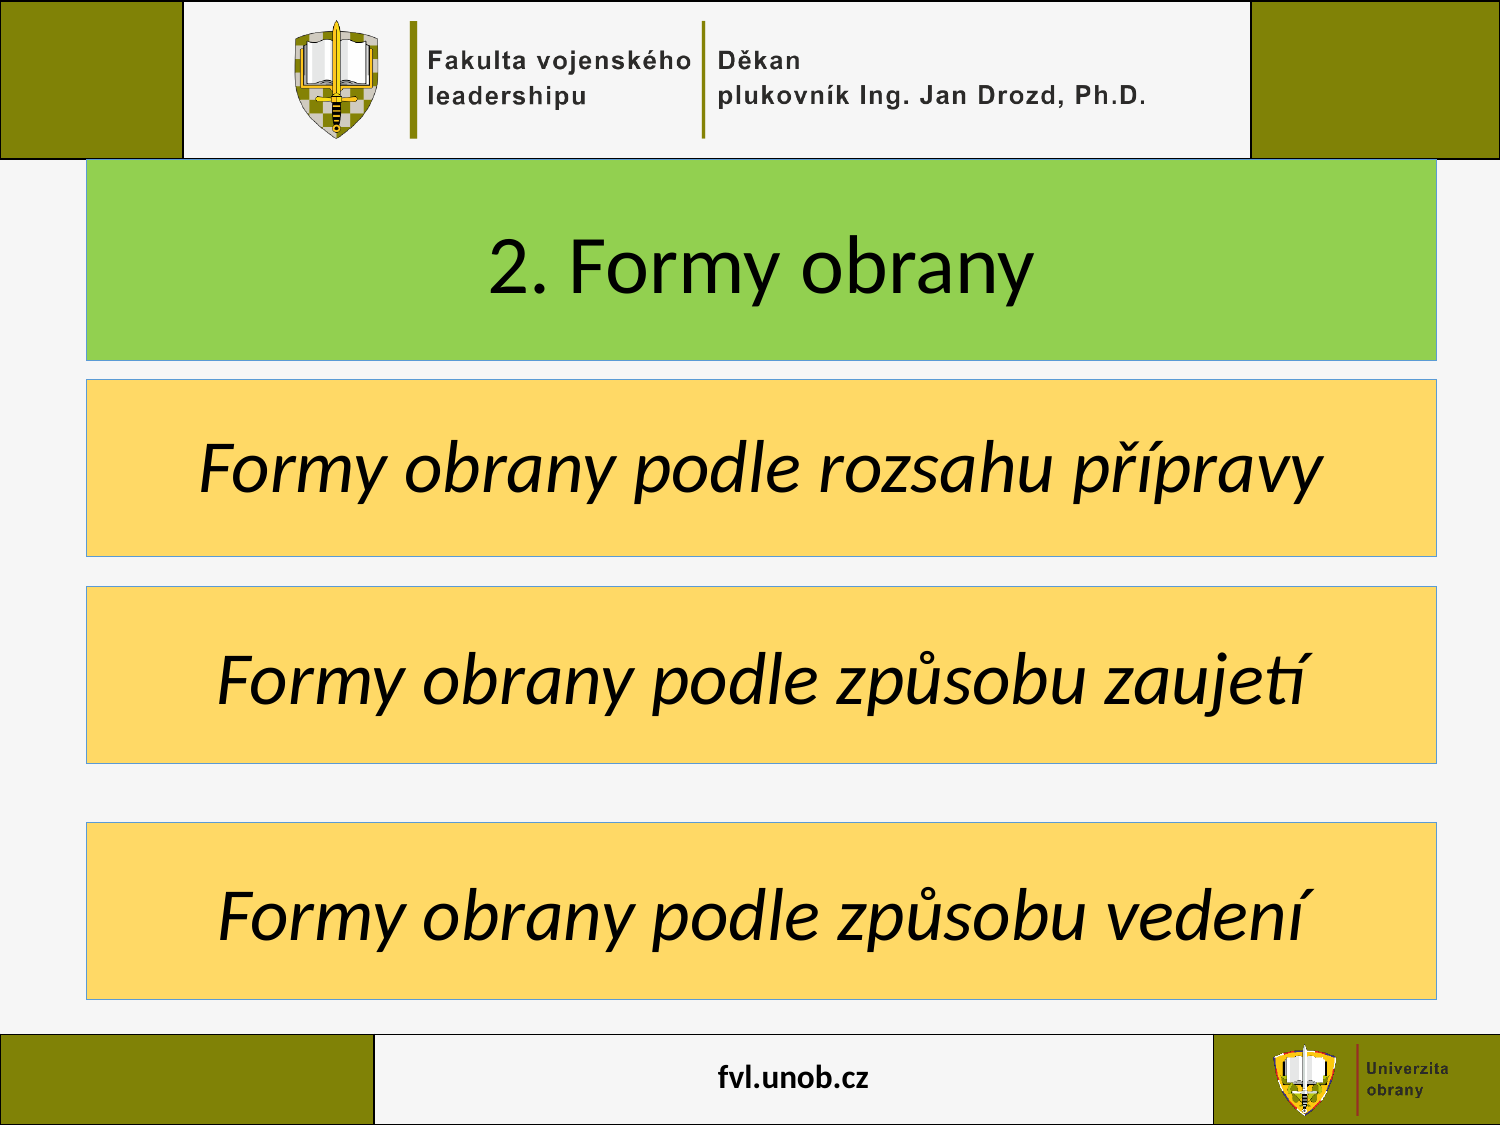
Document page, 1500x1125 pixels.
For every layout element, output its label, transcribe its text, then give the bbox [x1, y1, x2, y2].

picture [294, 20, 1144, 139]
text_box Formy obrany podle způsobu vedení [86, 822, 1437, 1000]
list Formy obrany podle rozsahu přípravy [86, 379, 1437, 557]
text_box 2. Formy obrany [86, 159, 1437, 361]
picture [1273, 1044, 1448, 1116]
text_box Formy obrany podle způsobu zaujetí [86, 586, 1437, 764]
